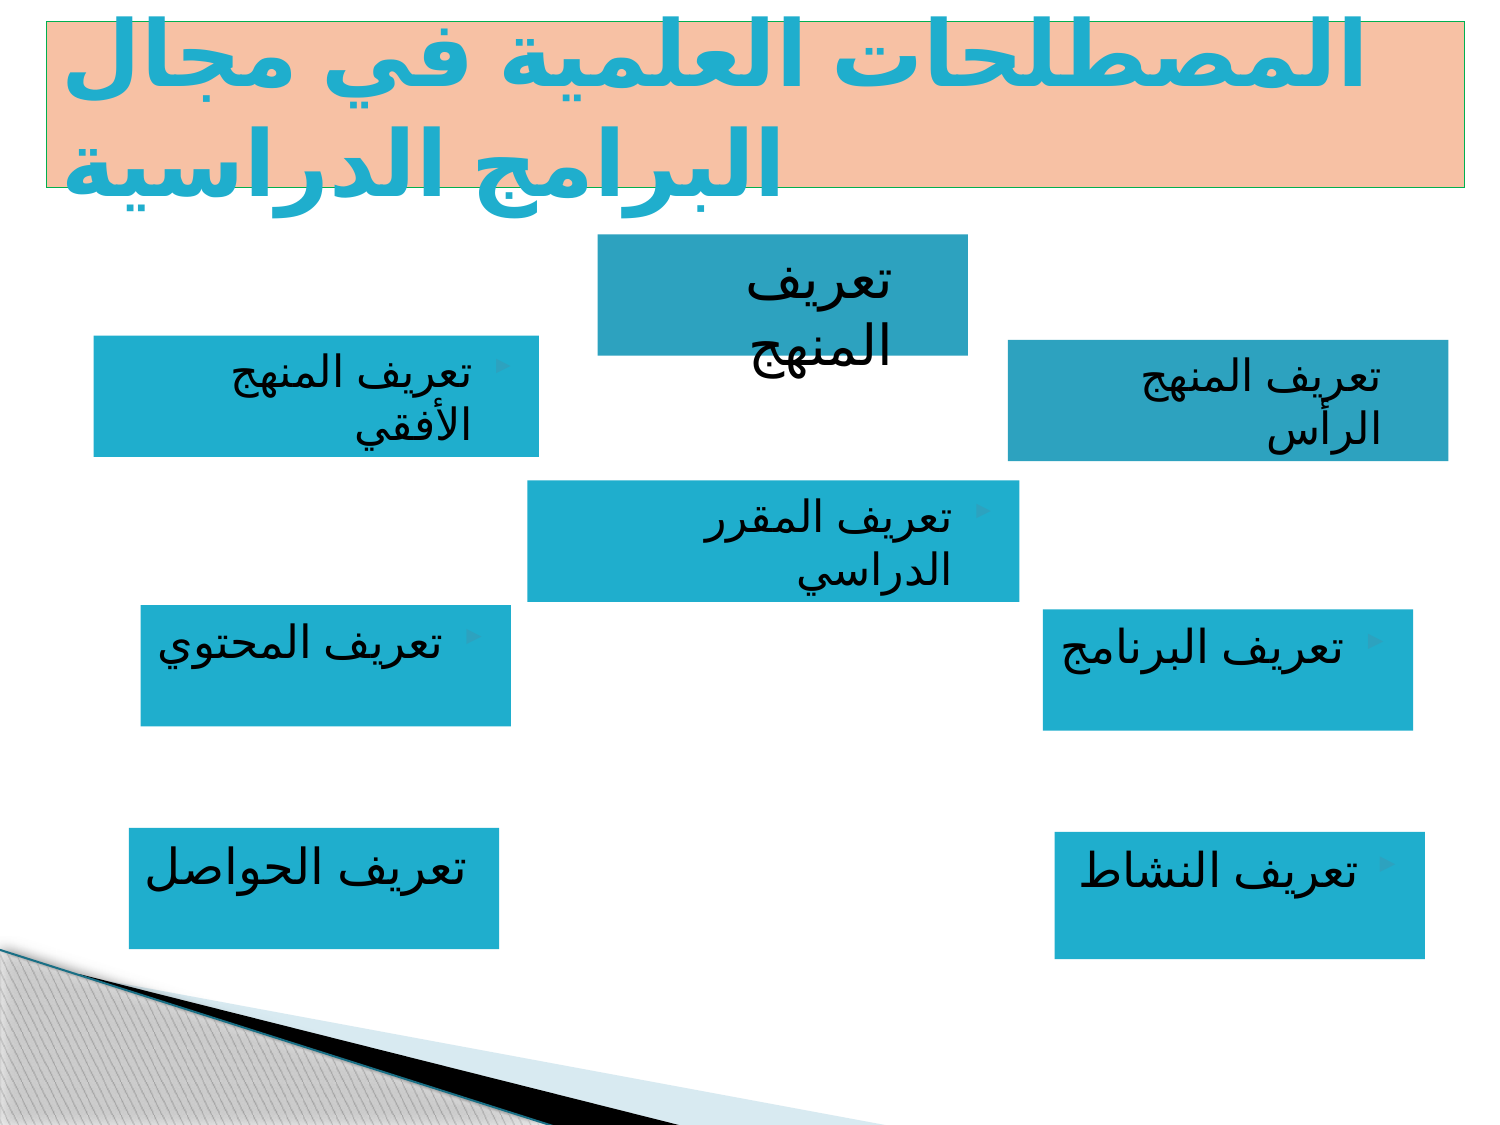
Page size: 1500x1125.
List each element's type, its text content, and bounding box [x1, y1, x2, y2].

text_box تعريف المنهج الأفقي [93, 335, 539, 457]
list تعريف المنهج [597, 234, 968, 356]
title المصطلحات العلمية في مجال البرامج الدراسية [46, 21, 1465, 188]
text_box تعريف المنهج الرأس [1007, 339, 1449, 462]
text_box تعريف النشاط [1054, 831, 1425, 960]
text_box تعريف الحواصل [128, 827, 500, 950]
text_box تعريف البرنامج [1042, 609, 1414, 731]
text_box تعريف المقرر الدراسي [527, 480, 1020, 602]
text_box تعريف المحتوي [140, 605, 511, 727]
